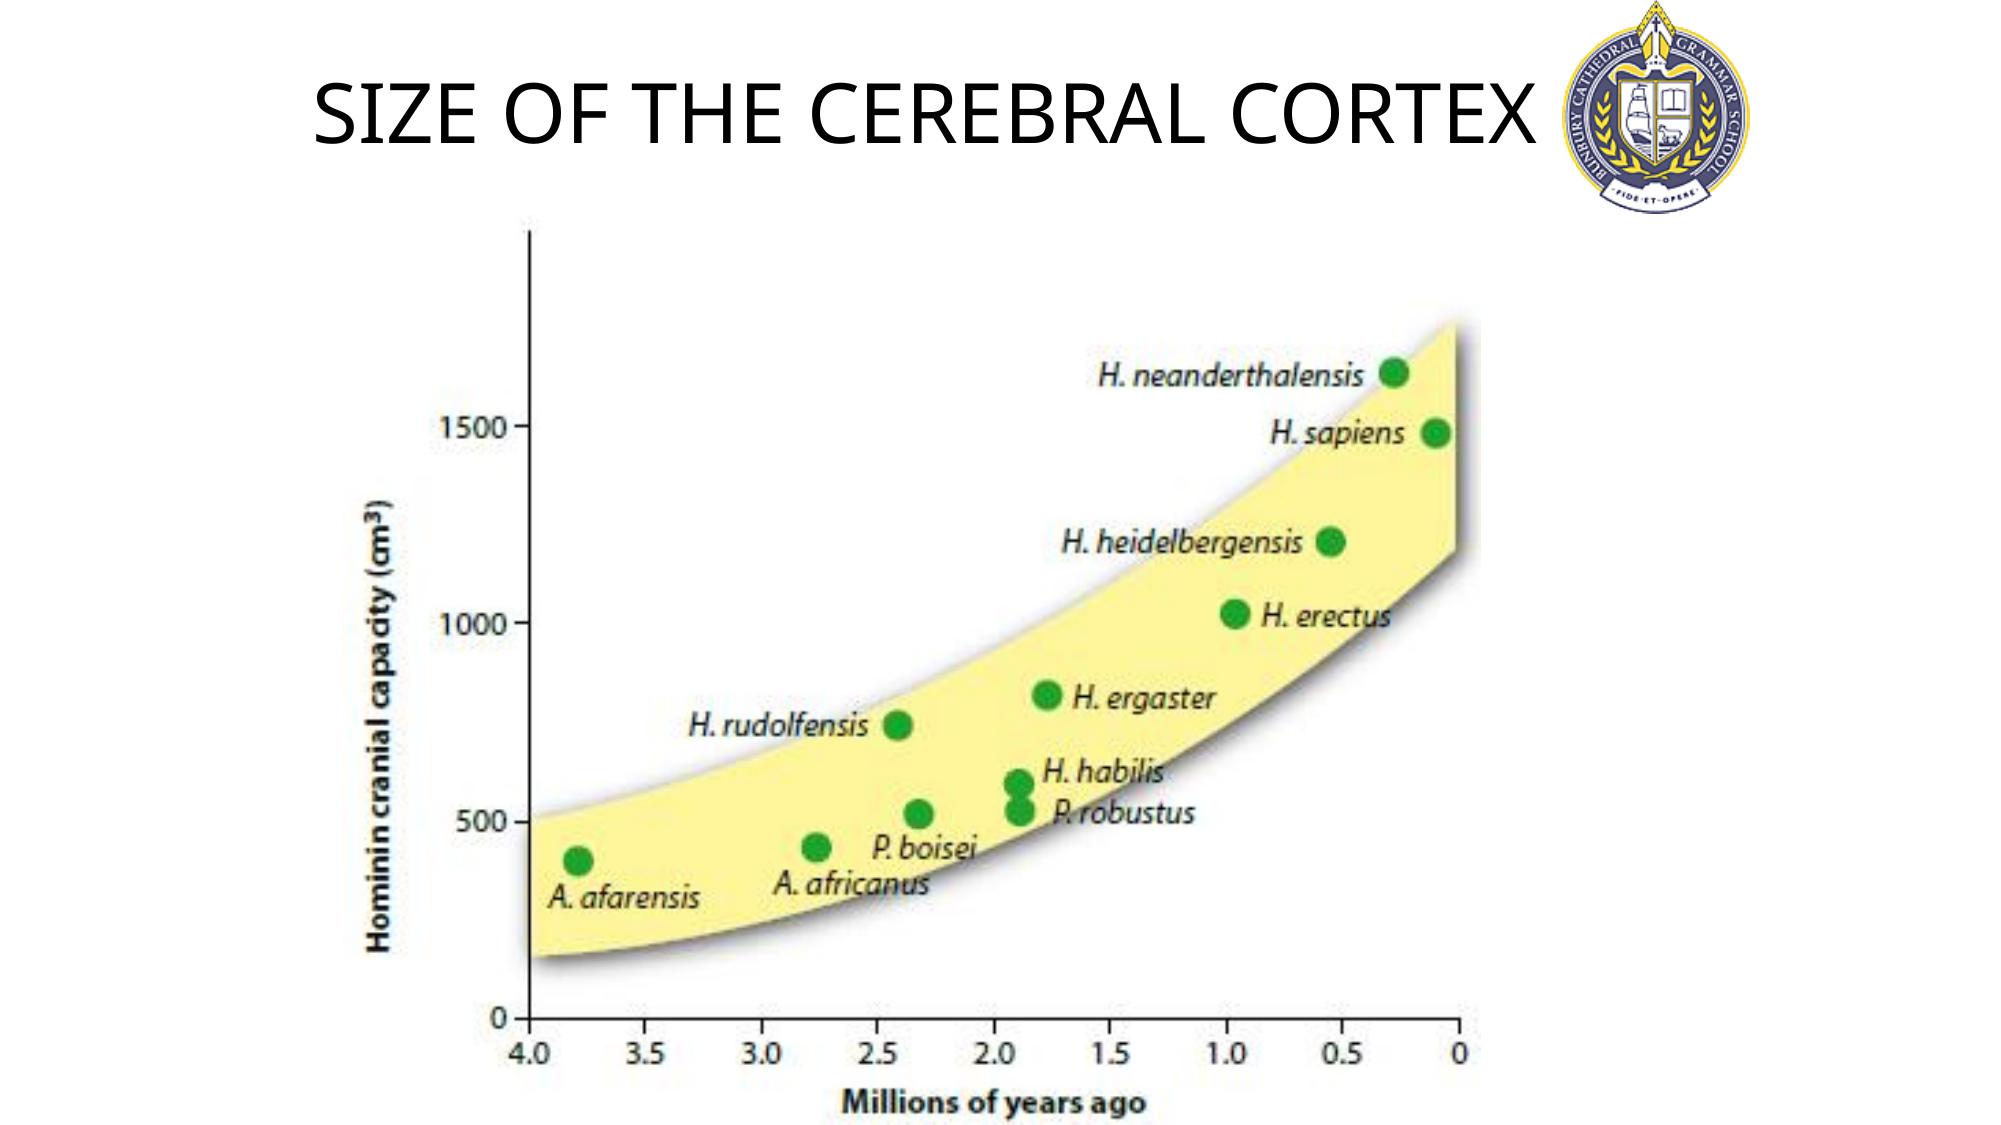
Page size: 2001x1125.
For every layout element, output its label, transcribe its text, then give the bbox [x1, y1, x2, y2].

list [1562, 0, 1750, 215]
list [343, 214, 1481, 1125]
title SIZE OF THE CEREBRAL CORTEX [249, 58, 1562, 175]
